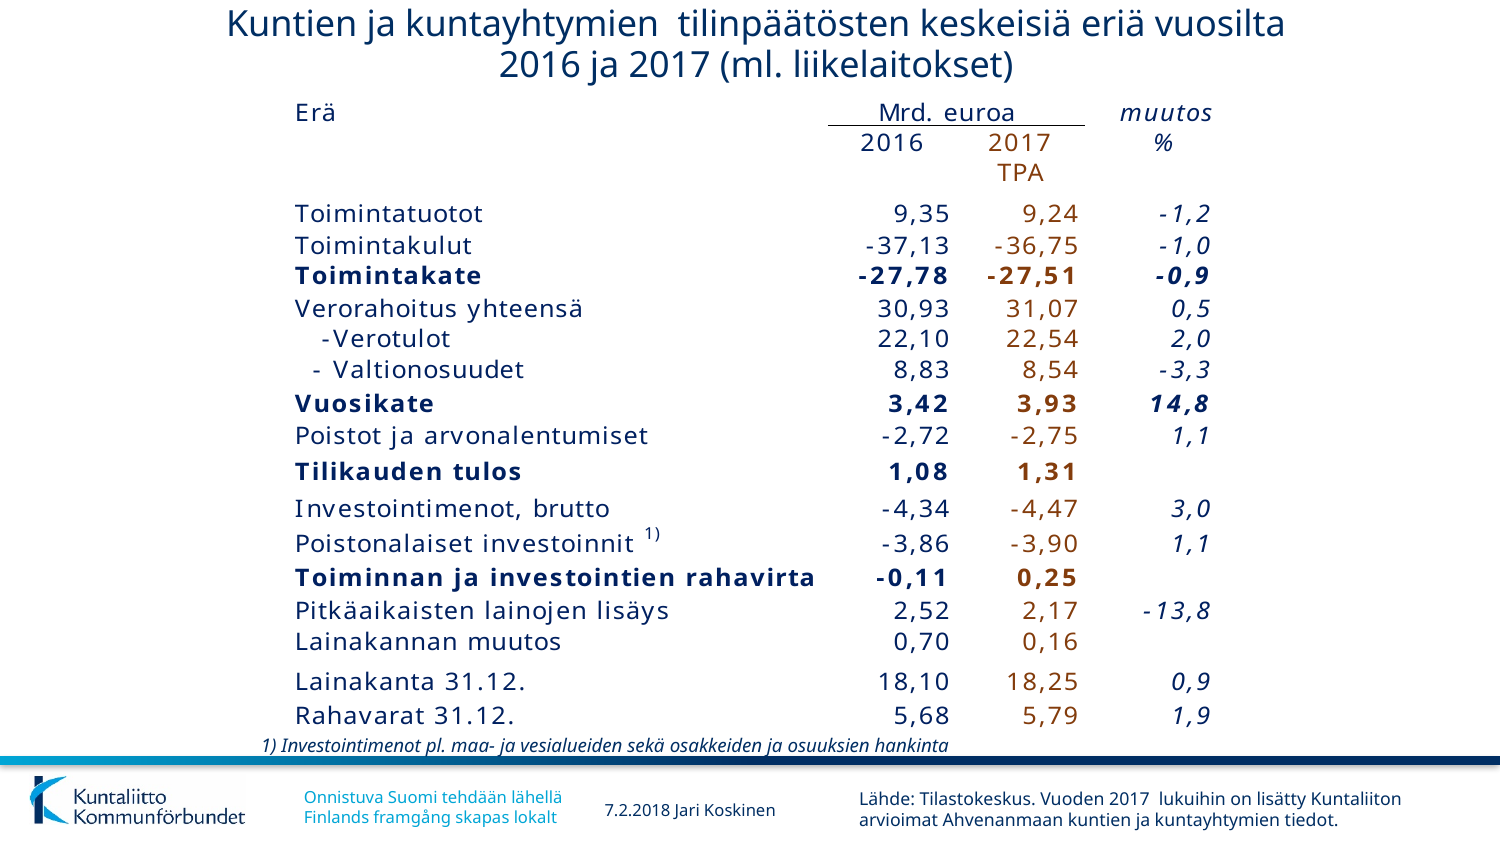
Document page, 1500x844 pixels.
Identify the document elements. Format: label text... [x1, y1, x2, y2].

text_box Kuntien ja kuntayhtymien tilinpäätösten keskeisiä eriä vuosilta 2016 ja 2017 (ml. liikelaitokset) [209, 0, 1304, 94]
footer 7.2.2018 Jari Koskinen [589, 792, 844, 838]
picture [29, 773, 246, 825]
text_box 1) Investointimenot pl. maa- ja vesialueiden sekä osakkeiden ja osuuksien hankinta [246, 726, 1168, 764]
picture [288, 94, 1223, 730]
text_box Lähde: Tilastokeskus. Vuoden 2017 lukuihin on lisätty Kuntaliiton arvioimat Ahvenanmaan kuntien ja kuntayhtymien tiedot. [844, 780, 1491, 838]
